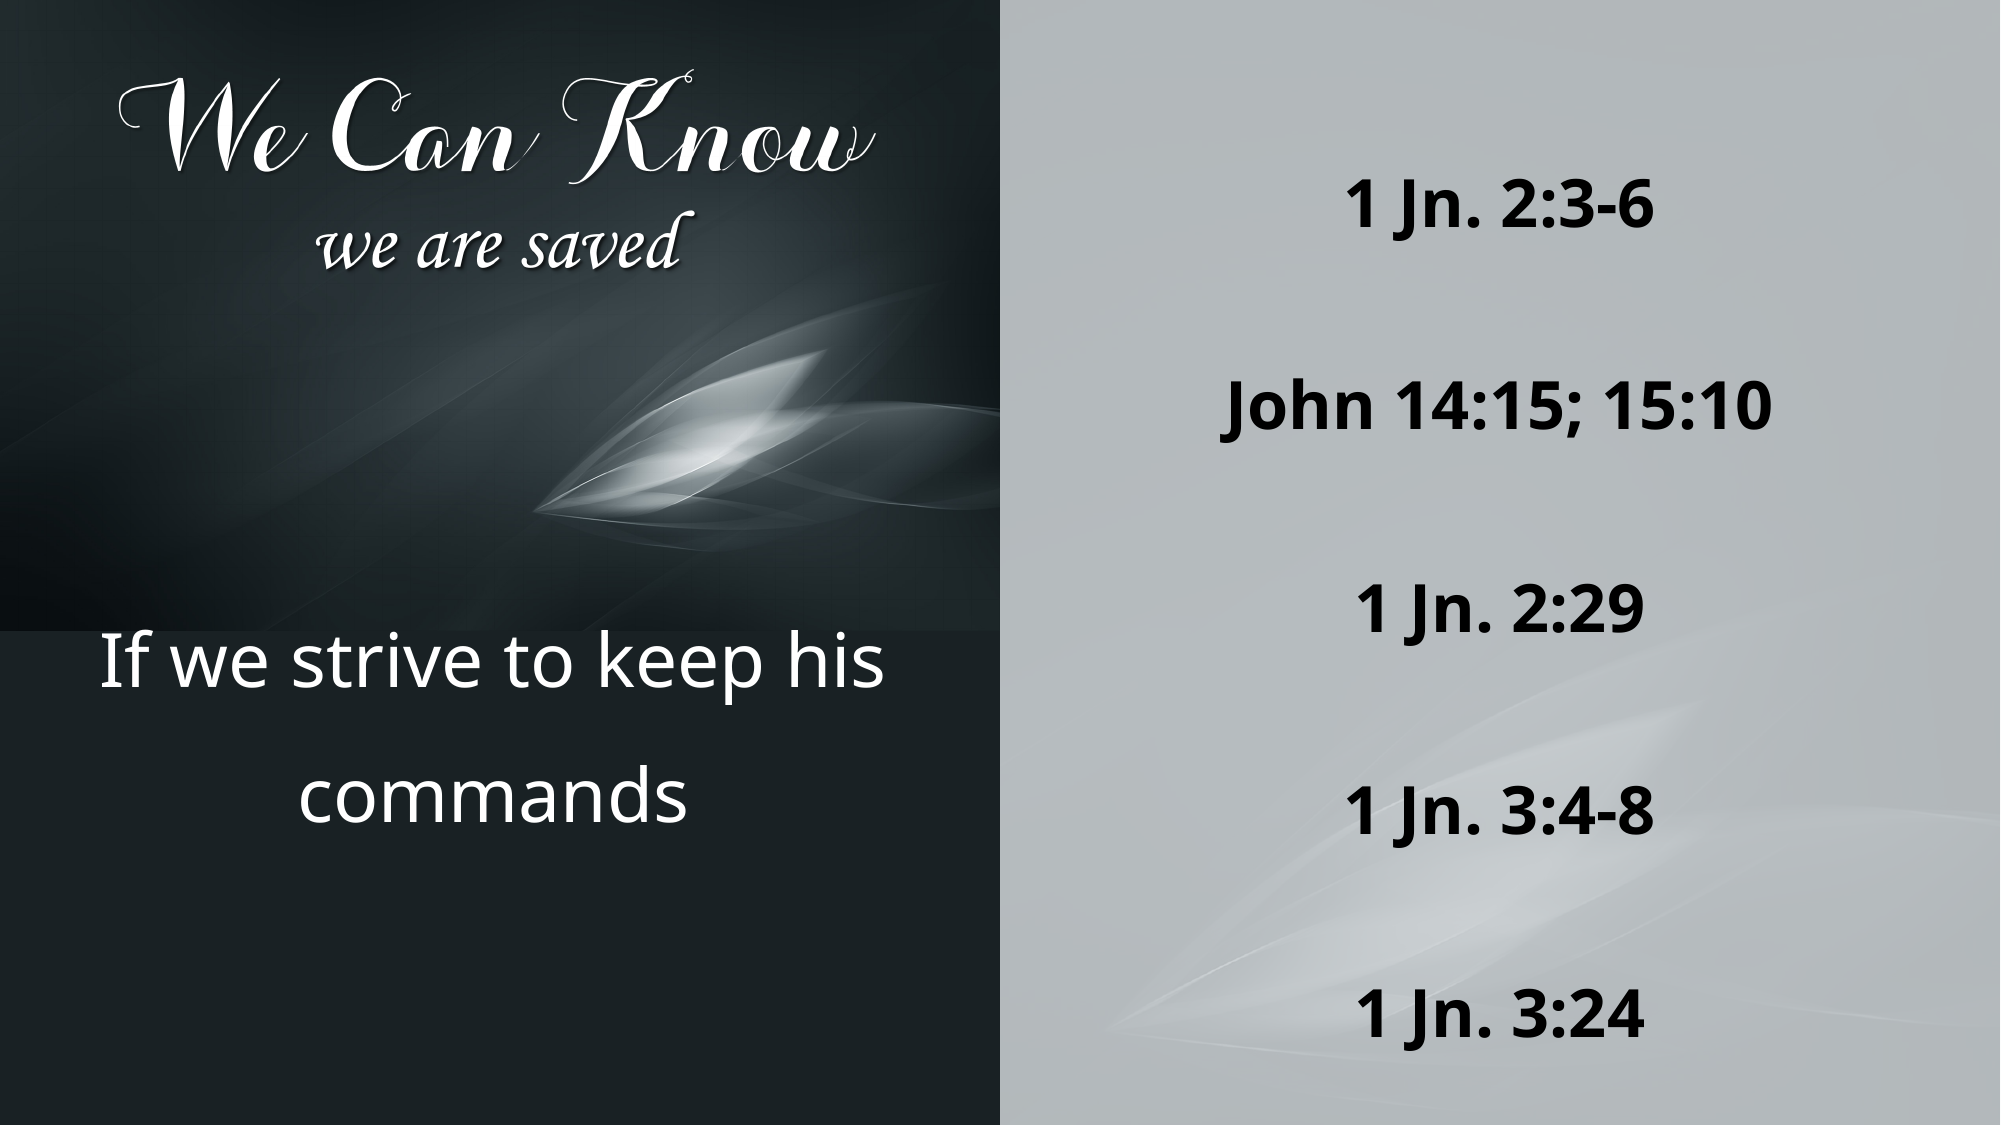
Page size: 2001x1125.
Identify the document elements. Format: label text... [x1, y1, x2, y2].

picture [0, 0, 999, 567]
text_box If we strive to keep his commands [0, 567, 1000, 1125]
list 1 Jn. 2:3-6 John 14:15; 15:10 1 Jn. 2:29 1 Jn. 3:4-8 1 Jn. 3:24 [999, 0, 2000, 1125]
